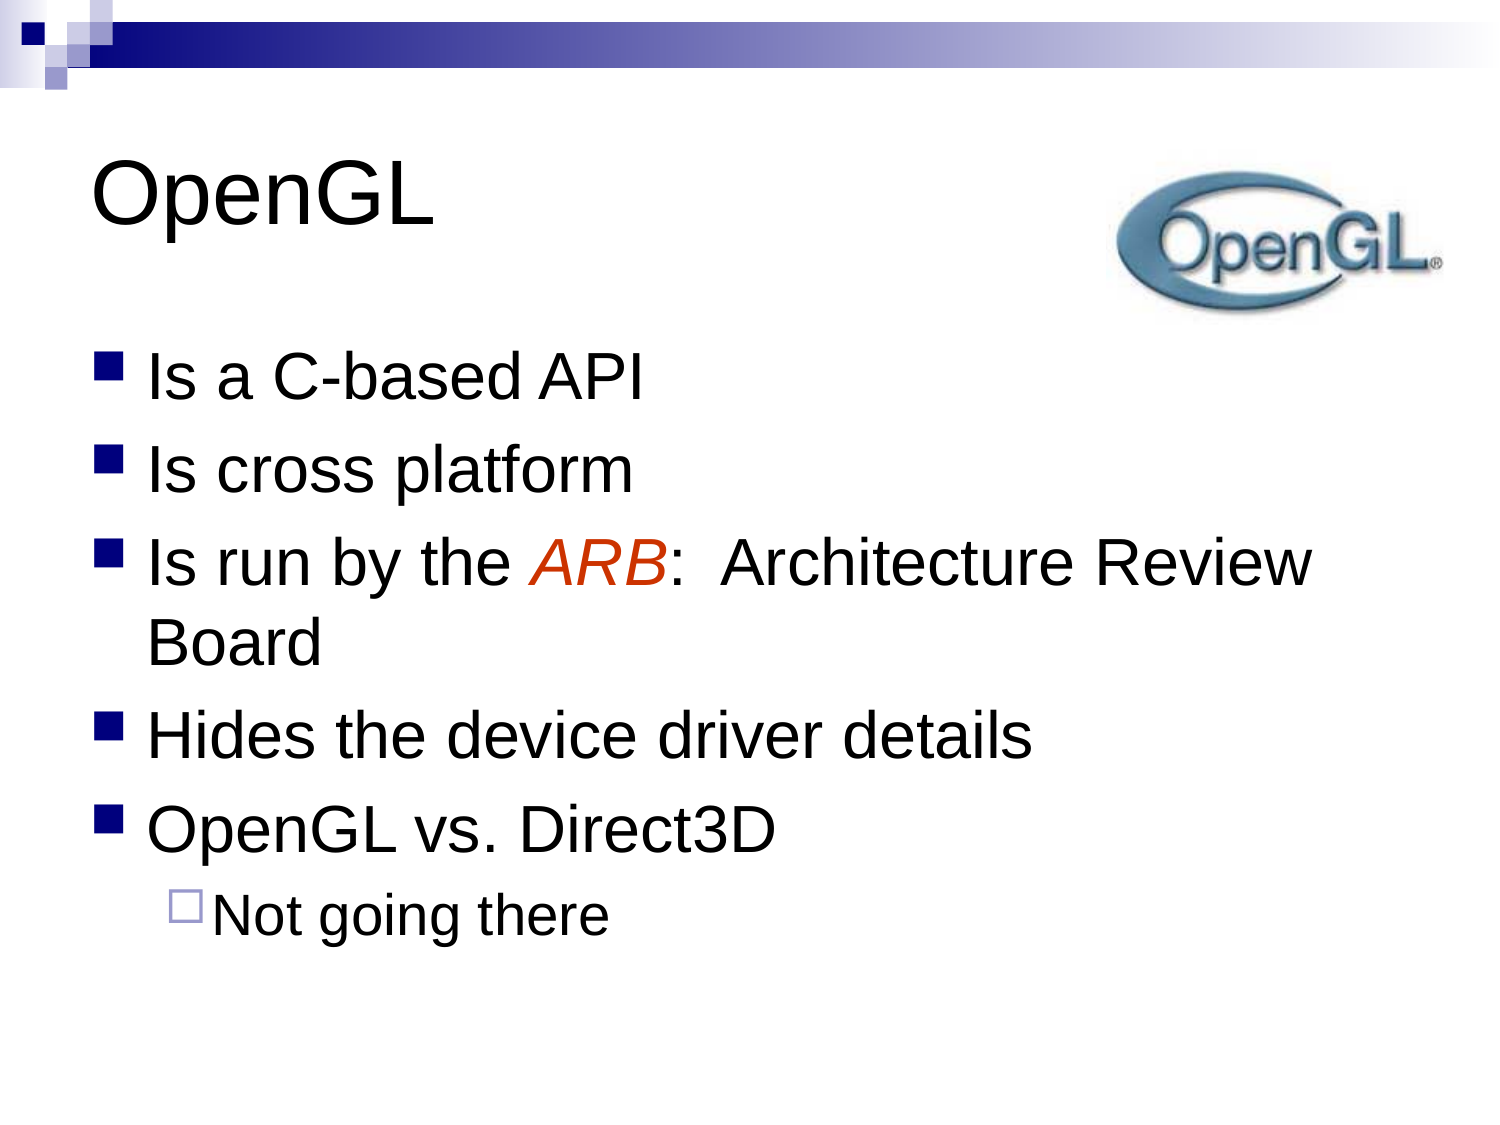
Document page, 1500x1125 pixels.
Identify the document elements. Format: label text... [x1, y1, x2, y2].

title OpenGL [75, 75, 1425, 300]
picture [1106, 87, 1451, 401]
list Is a C-based API Is cross platform Is run by the ARB: Architecture Review Board Hides the device driver details OpenGL vs. Direct3D Not going there [75, 324, 1425, 1063]
